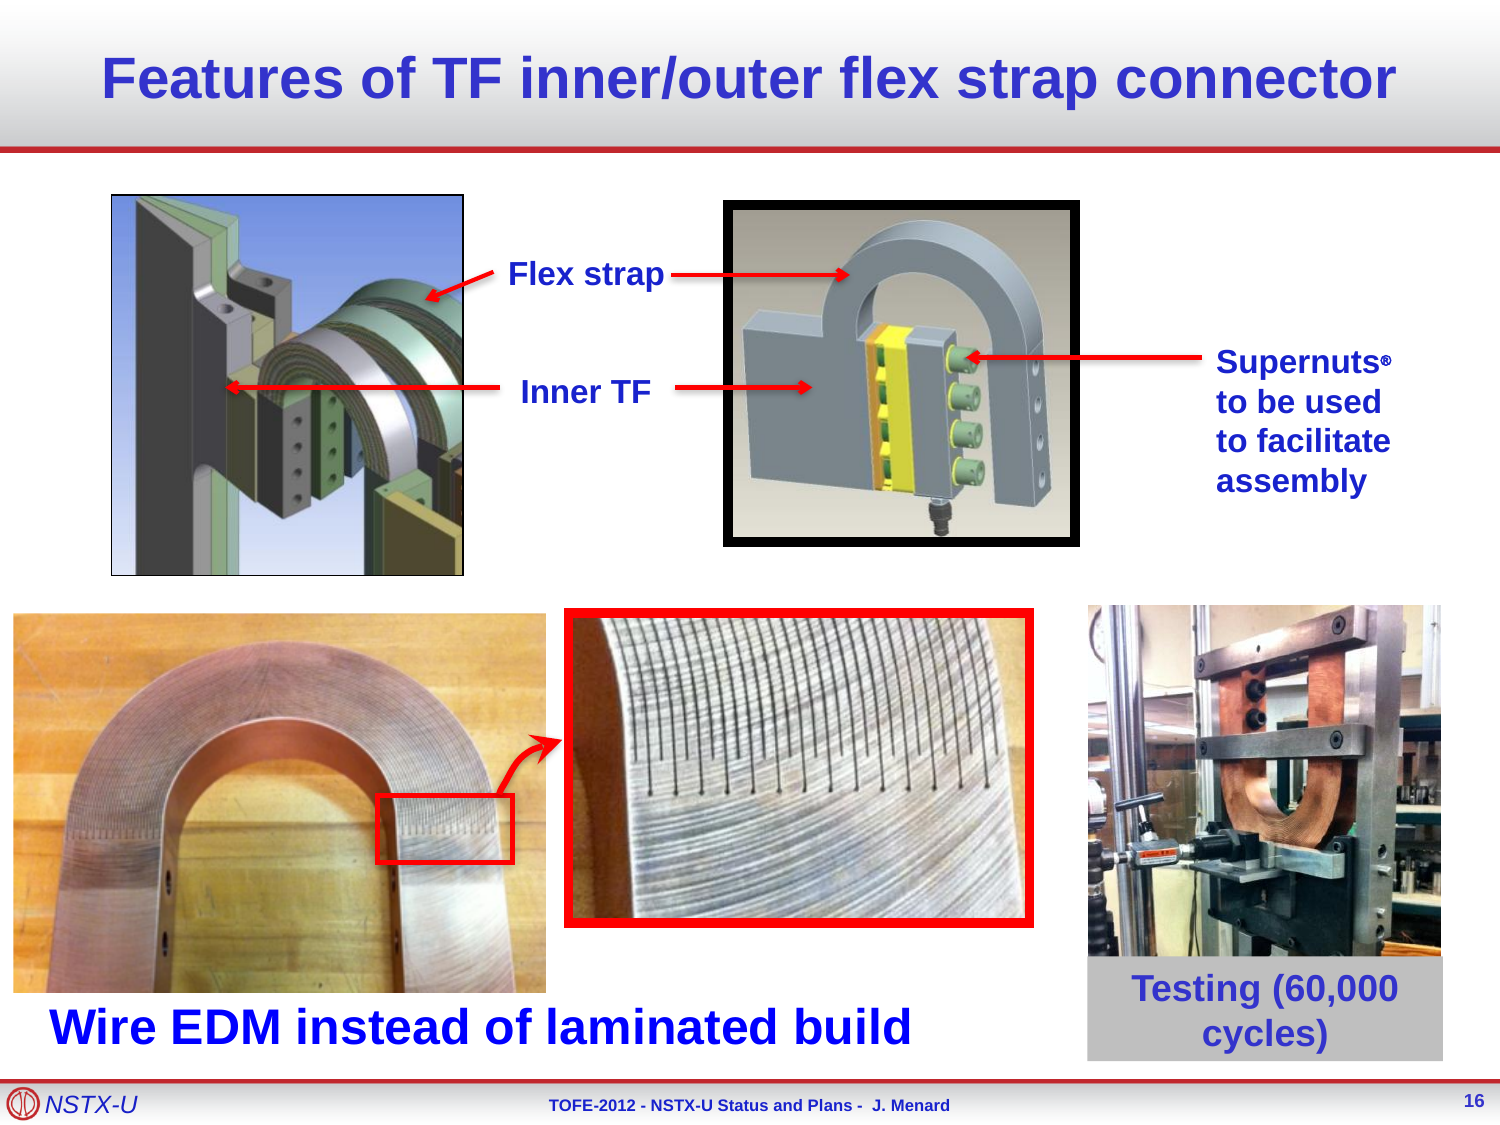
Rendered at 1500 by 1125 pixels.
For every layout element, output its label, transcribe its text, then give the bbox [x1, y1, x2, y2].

picture [732, 209, 1071, 538]
text_box Flex strap [493, 244, 700, 300]
text_box Supernuts to be used to facilitate assembly [1201, 332, 1438, 507]
picture [0, 1079, 1500, 1125]
slide_number 16 [1374, 1087, 1500, 1113]
picture [12, 612, 546, 993]
text_box [549, 737, 564, 753]
picture [112, 195, 463, 576]
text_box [424, 271, 494, 301]
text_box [1087, 605, 1444, 1063]
picture [572, 617, 1026, 919]
text_box Features of TF inner/outer flex strap connector [0, 0, 1500, 150]
text_box Inner TF [505, 362, 688, 418]
text_box Wire EDM instead of laminated build [12, 987, 950, 1060]
